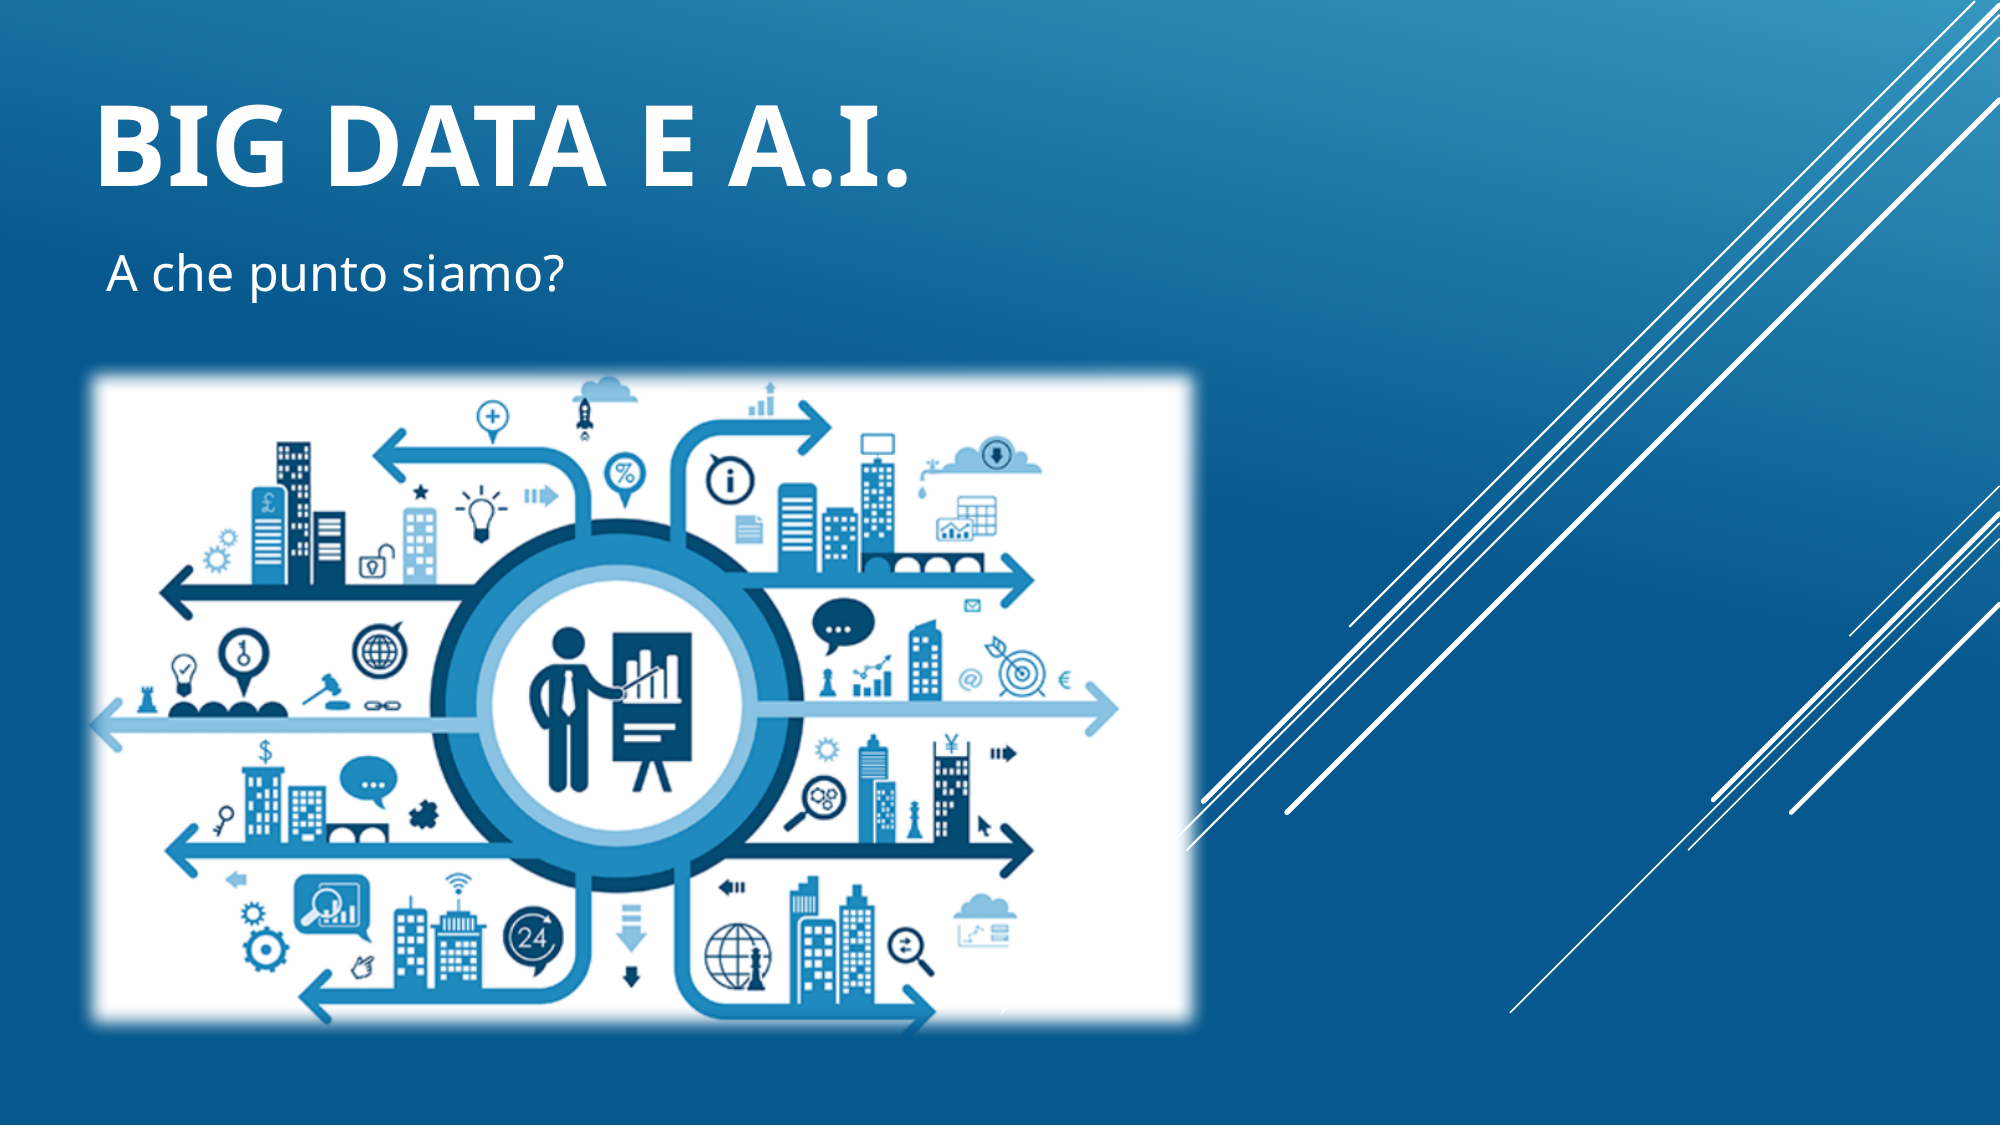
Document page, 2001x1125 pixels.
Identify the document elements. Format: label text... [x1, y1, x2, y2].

picture [75, 358, 1210, 1041]
title Big Data e A.I. [76, 38, 1390, 217]
subtitle A che punto siamo? [91, 233, 1142, 358]
